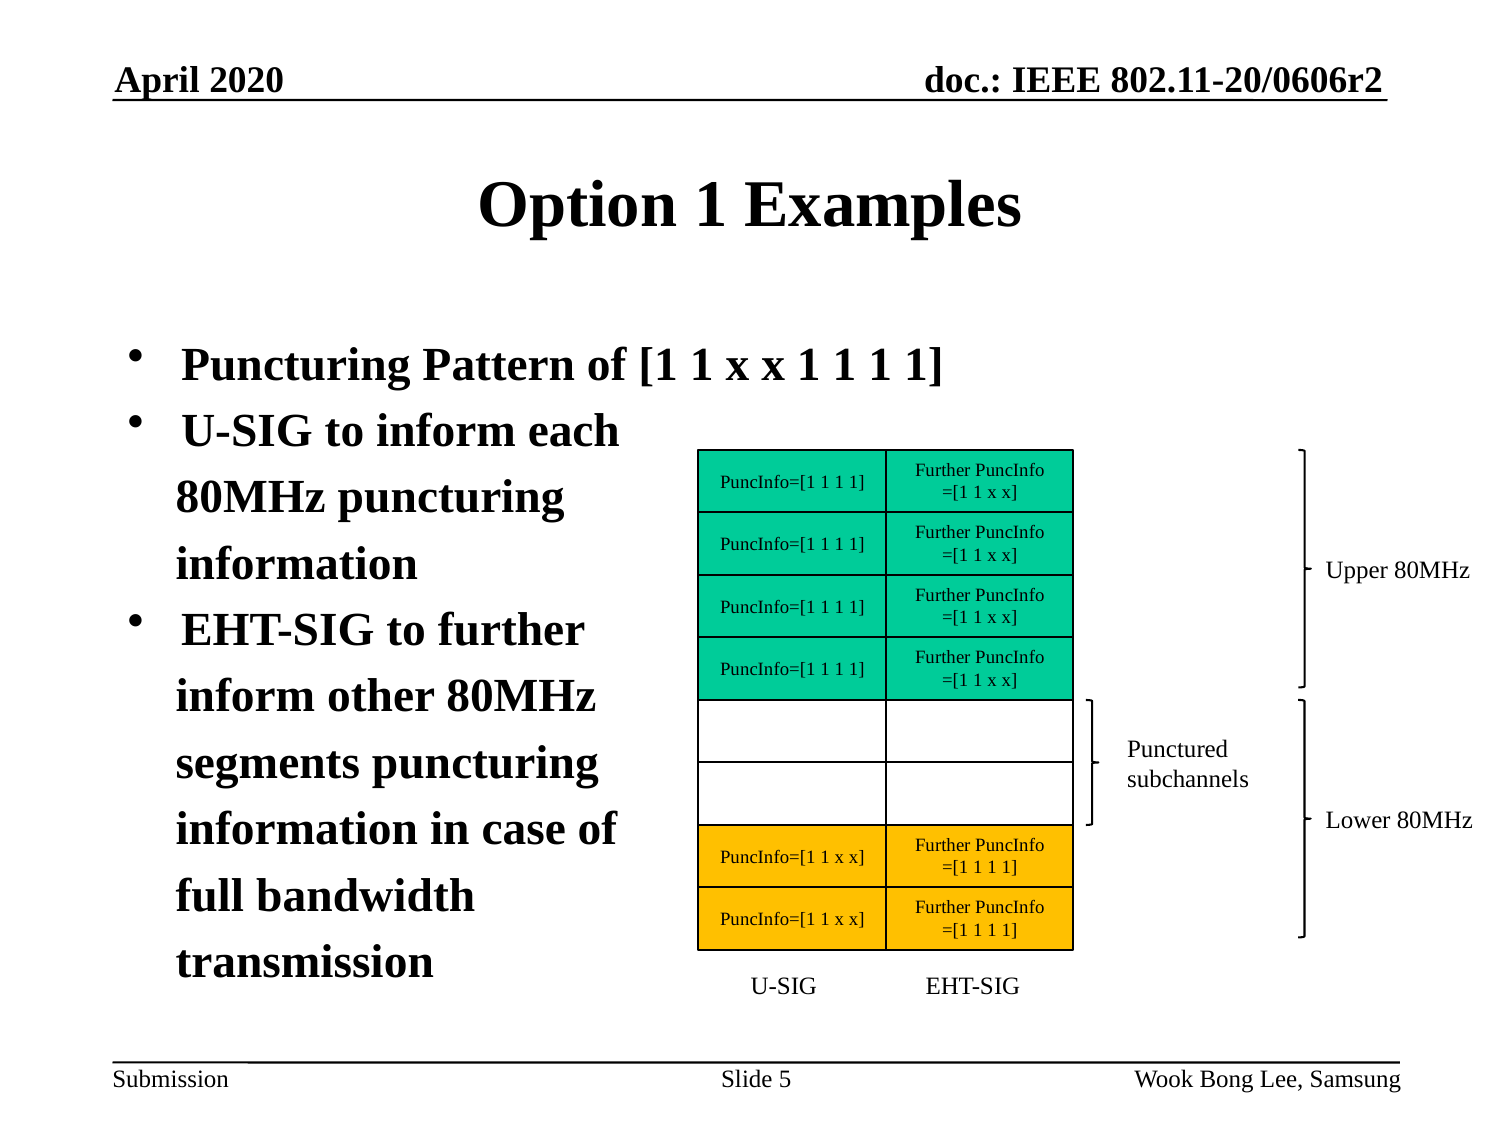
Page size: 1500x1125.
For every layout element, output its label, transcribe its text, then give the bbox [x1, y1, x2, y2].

slide_number Slide 5 [712, 1061, 800, 1093]
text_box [698, 449, 1500, 1009]
footer Wook Bong Lee, Samsung [1130, 1061, 1402, 1093]
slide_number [114, 54, 286, 101]
title Option 1 Examples [112, 112, 1388, 288]
list Puncturing Pattern of [1 1 x x 1 1 1 1] U-SIG to inform each 80MHz puncturing information EHT-SIG to further inform other 80MHz segments puncturing information in case of full bandwidth transmission [112, 324, 1388, 1001]
